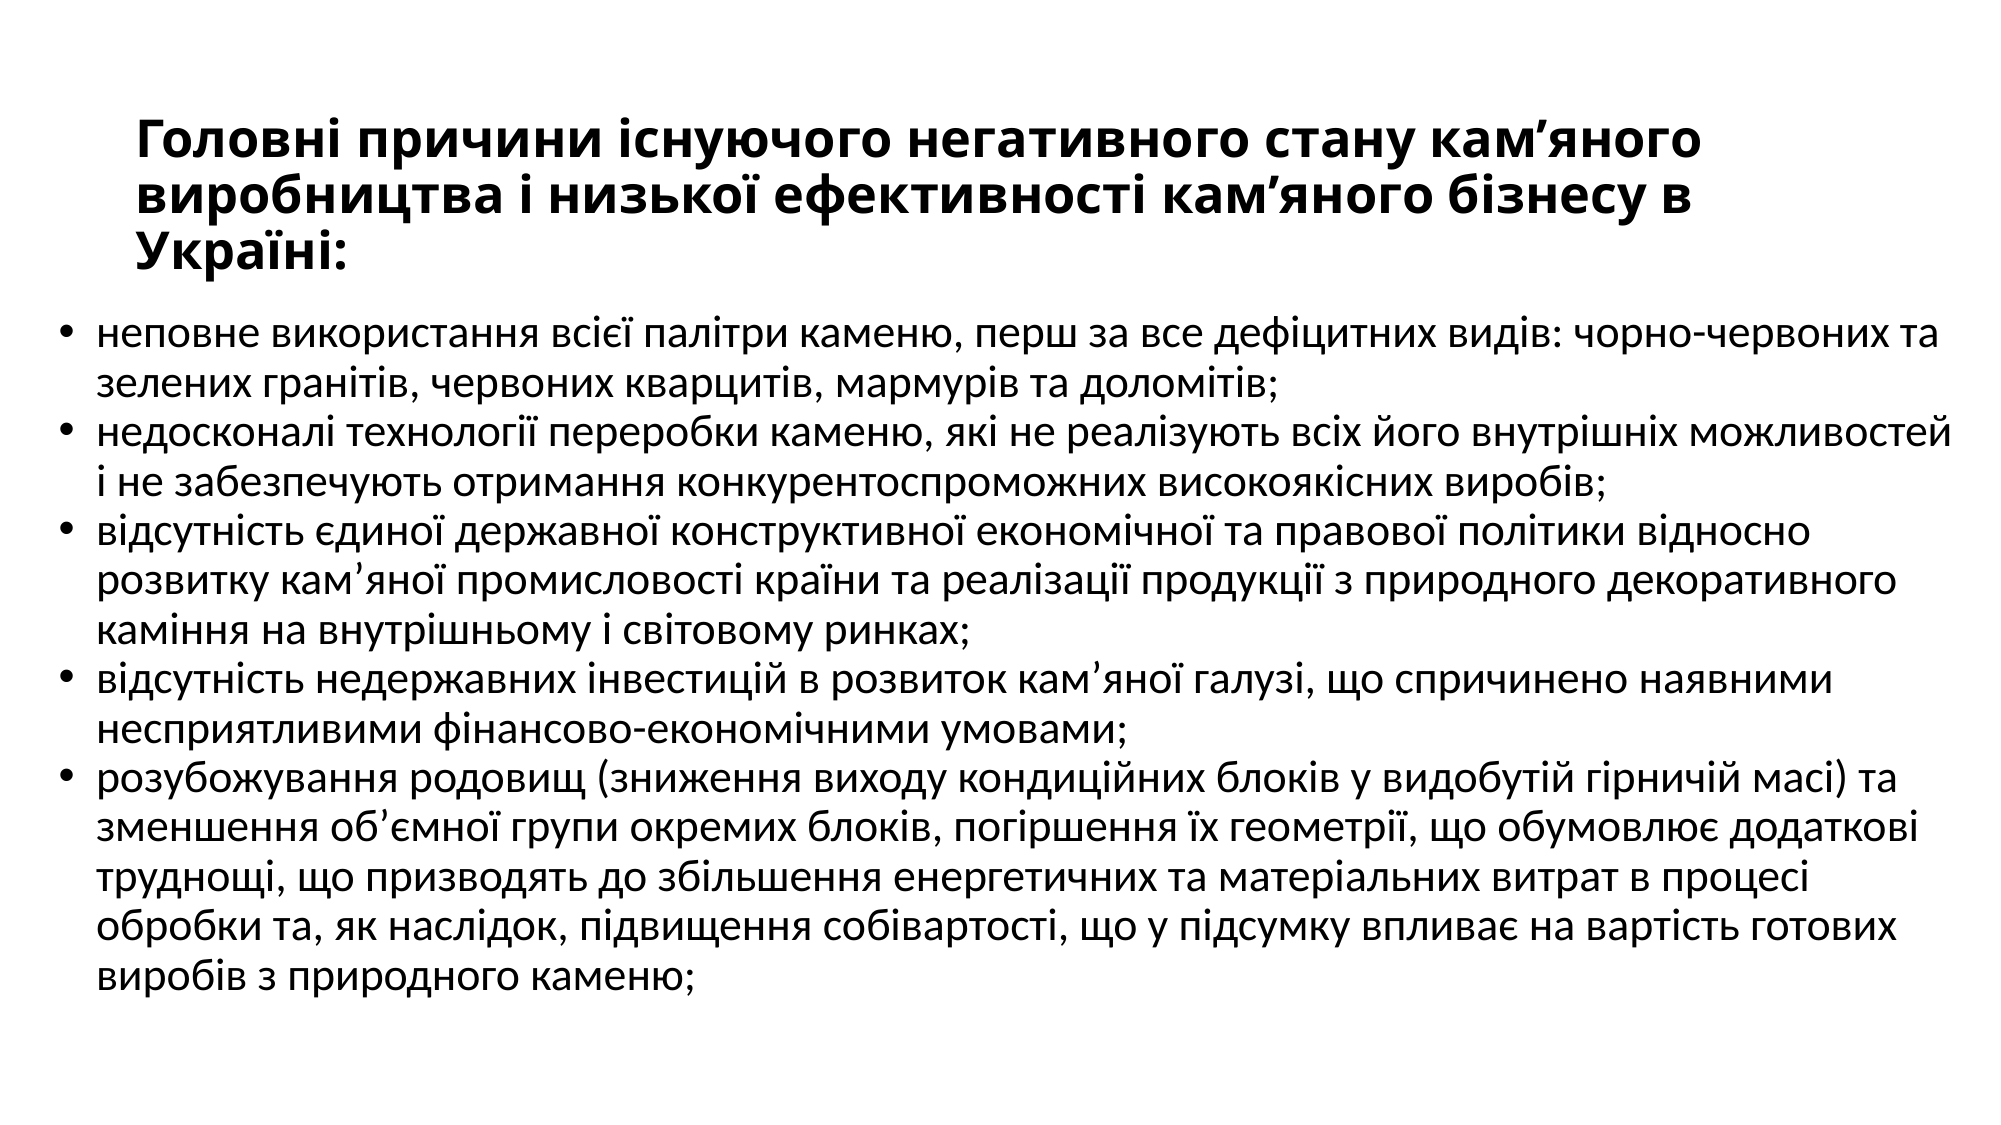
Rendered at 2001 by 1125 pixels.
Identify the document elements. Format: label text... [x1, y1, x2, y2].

title Головні причини існуючого негативного стану кам’яного виробництва і низької ефективності кам’яного бізнесу в Україні: [120, 103, 1846, 300]
list неповне використання всієї палітри каменю, перш за все дефіцитних видів: чорно-червоних та зелених гранітів, червоних кварцитів, мармурів та доломітів; недосконалі технології переробки каменю, які не реалізують всіх його внутрішніх можливостей і не забезпечують отримання конкурентоспроможних високоякісних виробів; відсутність єдиної державної конструктивної економічної та правової політики відносно розвитку кам’яної промисловості країни та реалізації продукції з природного декоративного каміння на внутрішньому і світовому ринках; відсутність недержавних інвестицій в розвиток кам’яної галузі, що спричинено наявними несприятливими фінансово-економічними умовами; розубожування родовищ (зниження виходу кондиційних блоків у видобутій гірничій масі) та зменшення об’ємної групи окремих блоків, погіршення їх геометрії, що обумовлює додаткові труднощі, що призводять до збільшення енергетичних та матеріальних витрат в процесі обробки та, як наслідок, підвищення собівартості, що у підсумку впливає на вартість готових виробів з природного каменю; [43, 300, 1973, 1015]
